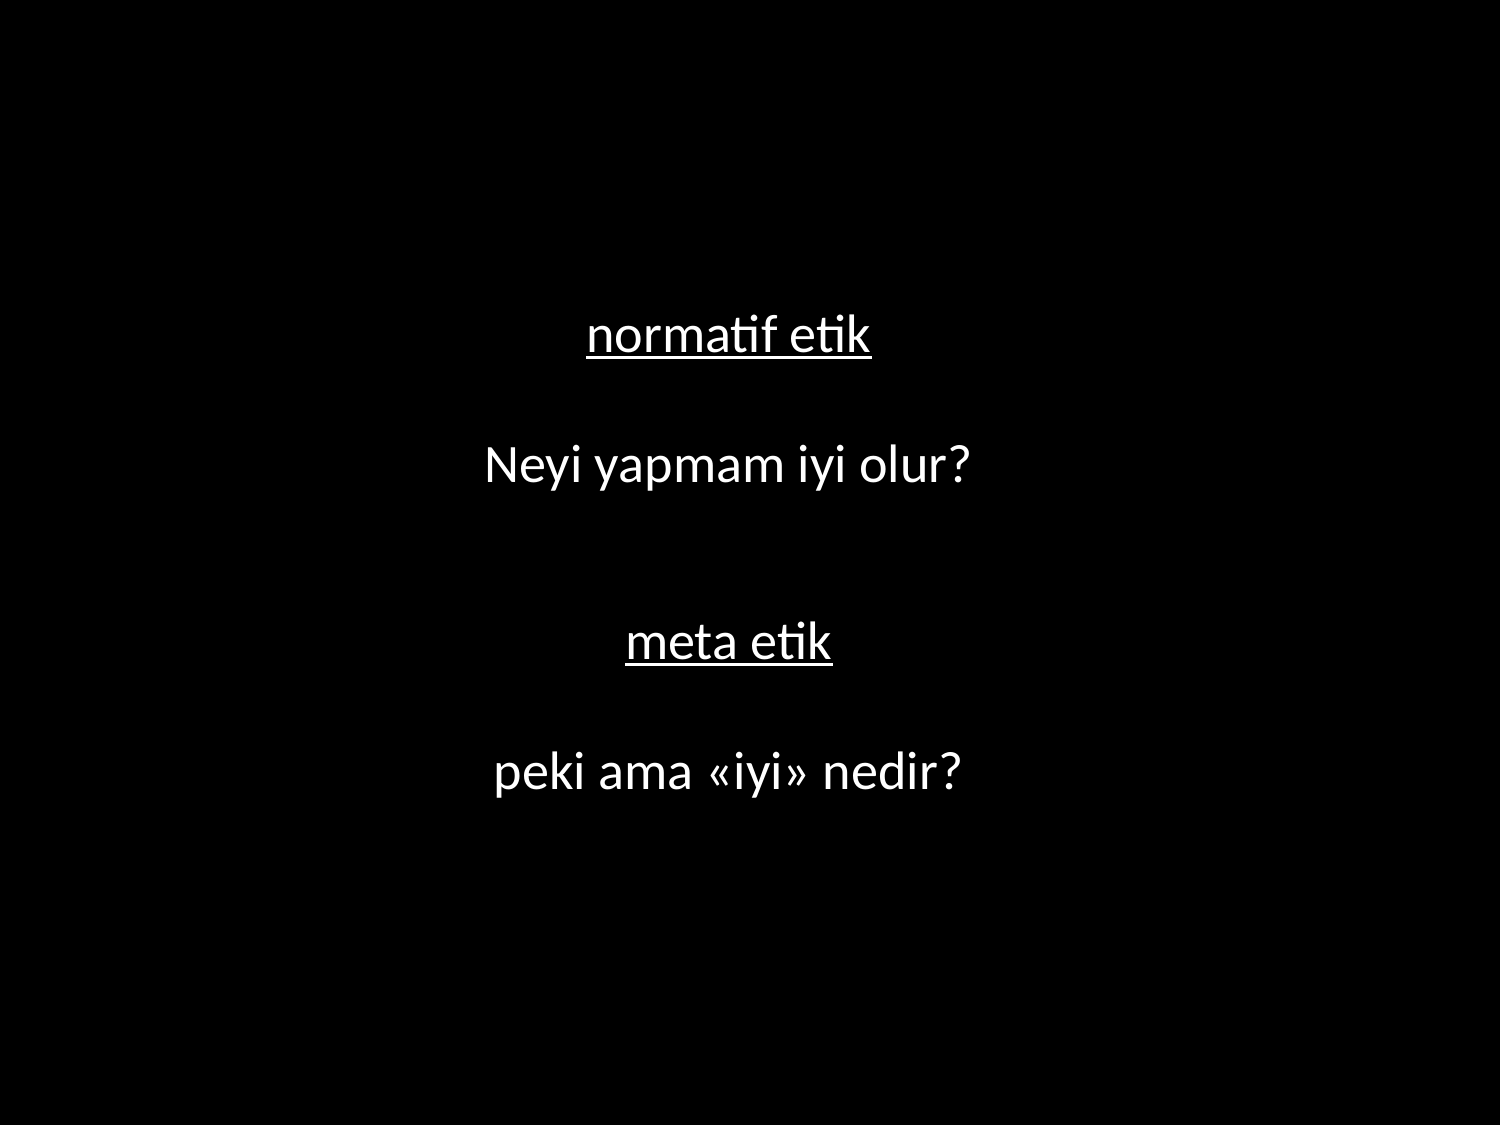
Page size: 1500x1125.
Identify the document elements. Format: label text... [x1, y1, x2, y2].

text_box meta etik peki ama «iyi» nedir? [383, 597, 1075, 873]
text_box normatif etik Neyi yapmam iyi olur? [469, 290, 989, 501]
